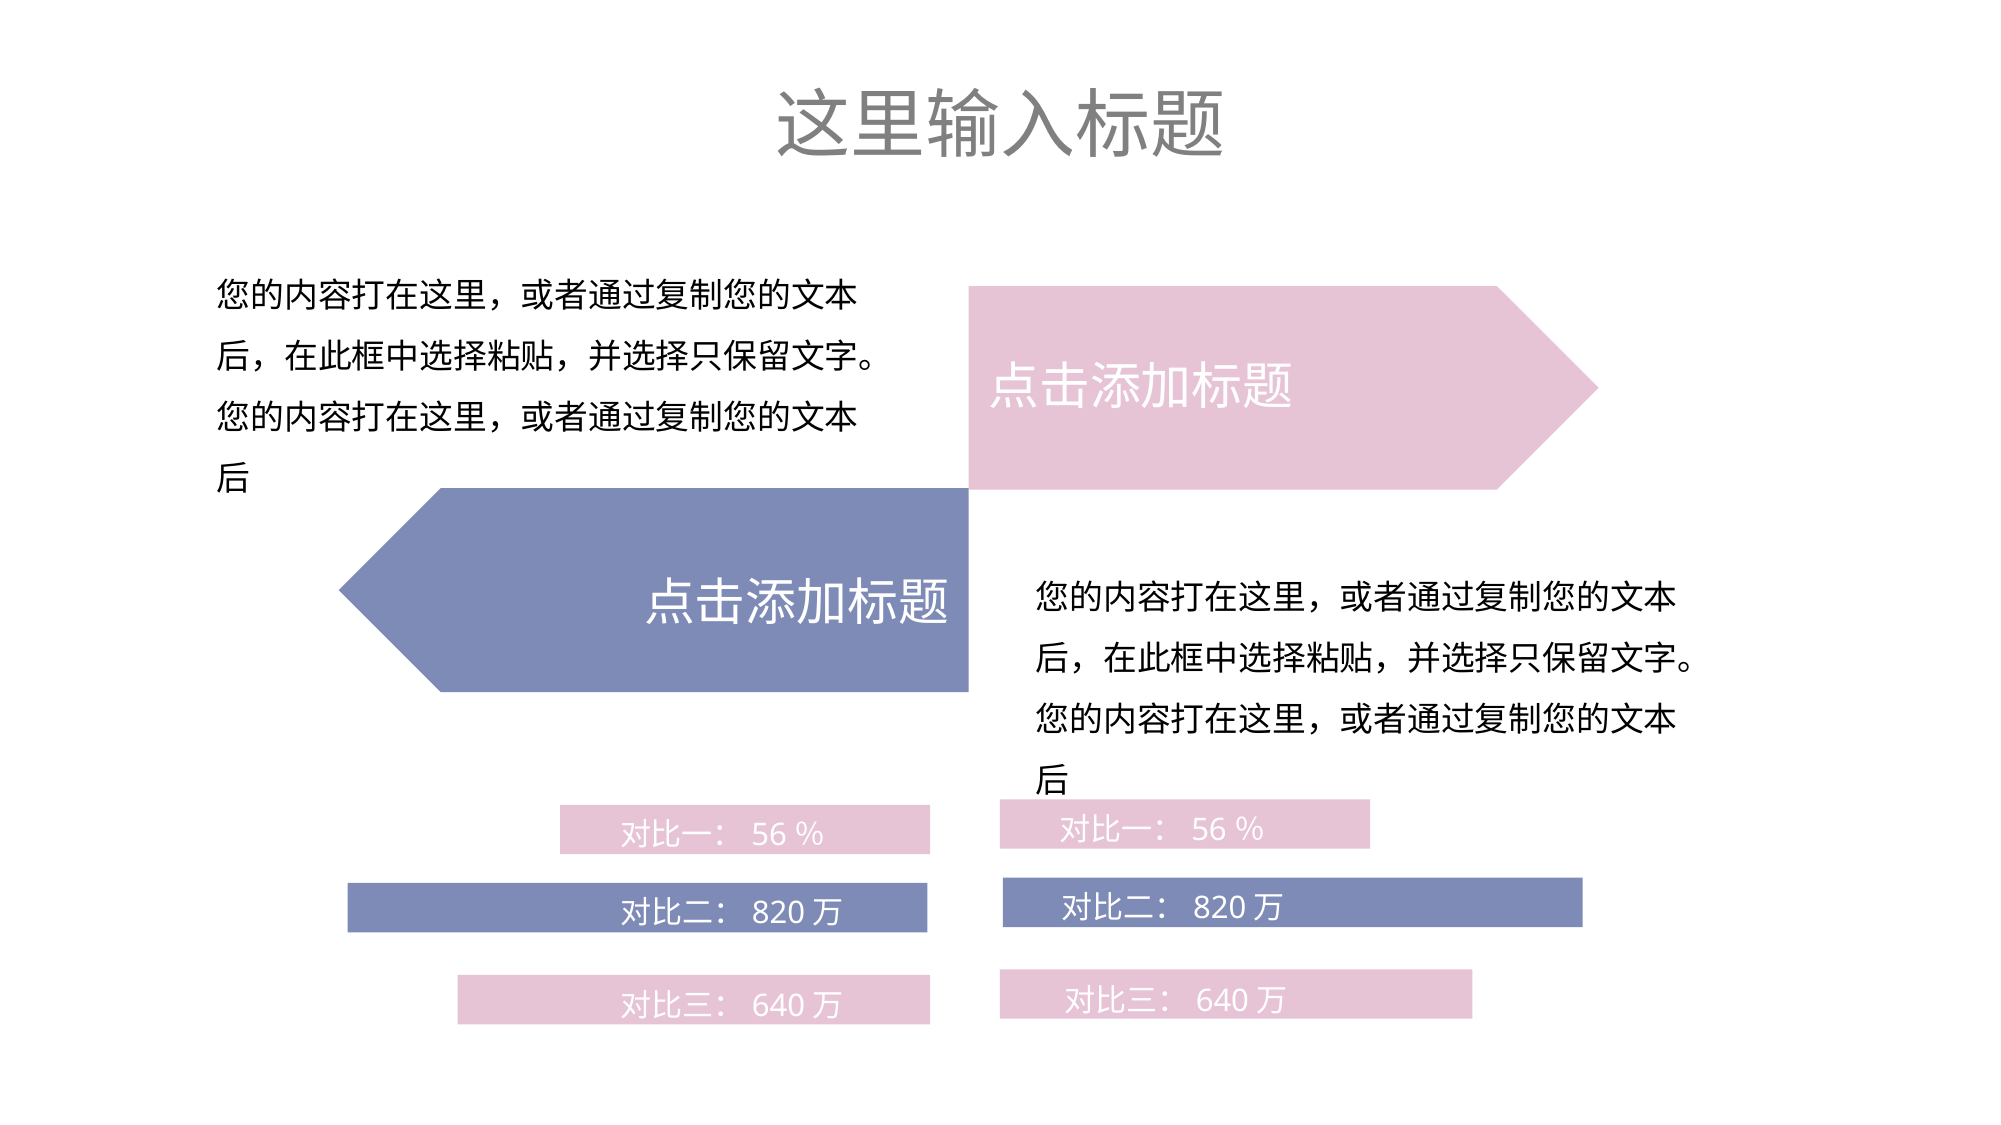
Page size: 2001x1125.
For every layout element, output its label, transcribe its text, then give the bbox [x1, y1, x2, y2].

text_box [999, 968, 1473, 1020]
text_box [967, 284, 1601, 491]
text_box 对比二：820万 [600, 882, 864, 941]
text_box [457, 974, 931, 1025]
text_box 对比一：56％ [1039, 799, 1286, 857]
text_box 您的内容打在这里，或者通过复制您的文本后，在此框中选择粘贴，并选择只保留文字。您的内容打在这里，或者通过复制您的文本后 [196, 243, 906, 507]
text_box [1002, 877, 1041, 928]
text_box 点击添加标题 [968, 344, 1505, 425]
text_box [999, 798, 1371, 850]
text_box [559, 804, 600, 855]
text_box [846, 804, 931, 855]
text_box 对比二：820万 [1041, 877, 1305, 935]
text_box [1305, 877, 1584, 928]
text_box 对比一：56％ [600, 804, 846, 862]
text_box 这里输入标题 [761, 99, 1373, 144]
text_box 对比三：640万 [1044, 970, 1308, 1028]
text_box [337, 487, 970, 694]
text_box [347, 882, 600, 933]
text_box 点击添加标题 [433, 559, 969, 641]
text_box 对比三：640万 [600, 975, 864, 1034]
text_box [864, 882, 928, 933]
text_box 您的内容打在这里，或者通过复制您的文本后，在此框中选择粘贴，并选择只保留文字。您的内容打在这里，或者通过复制您的文本后 [1015, 545, 1725, 810]
